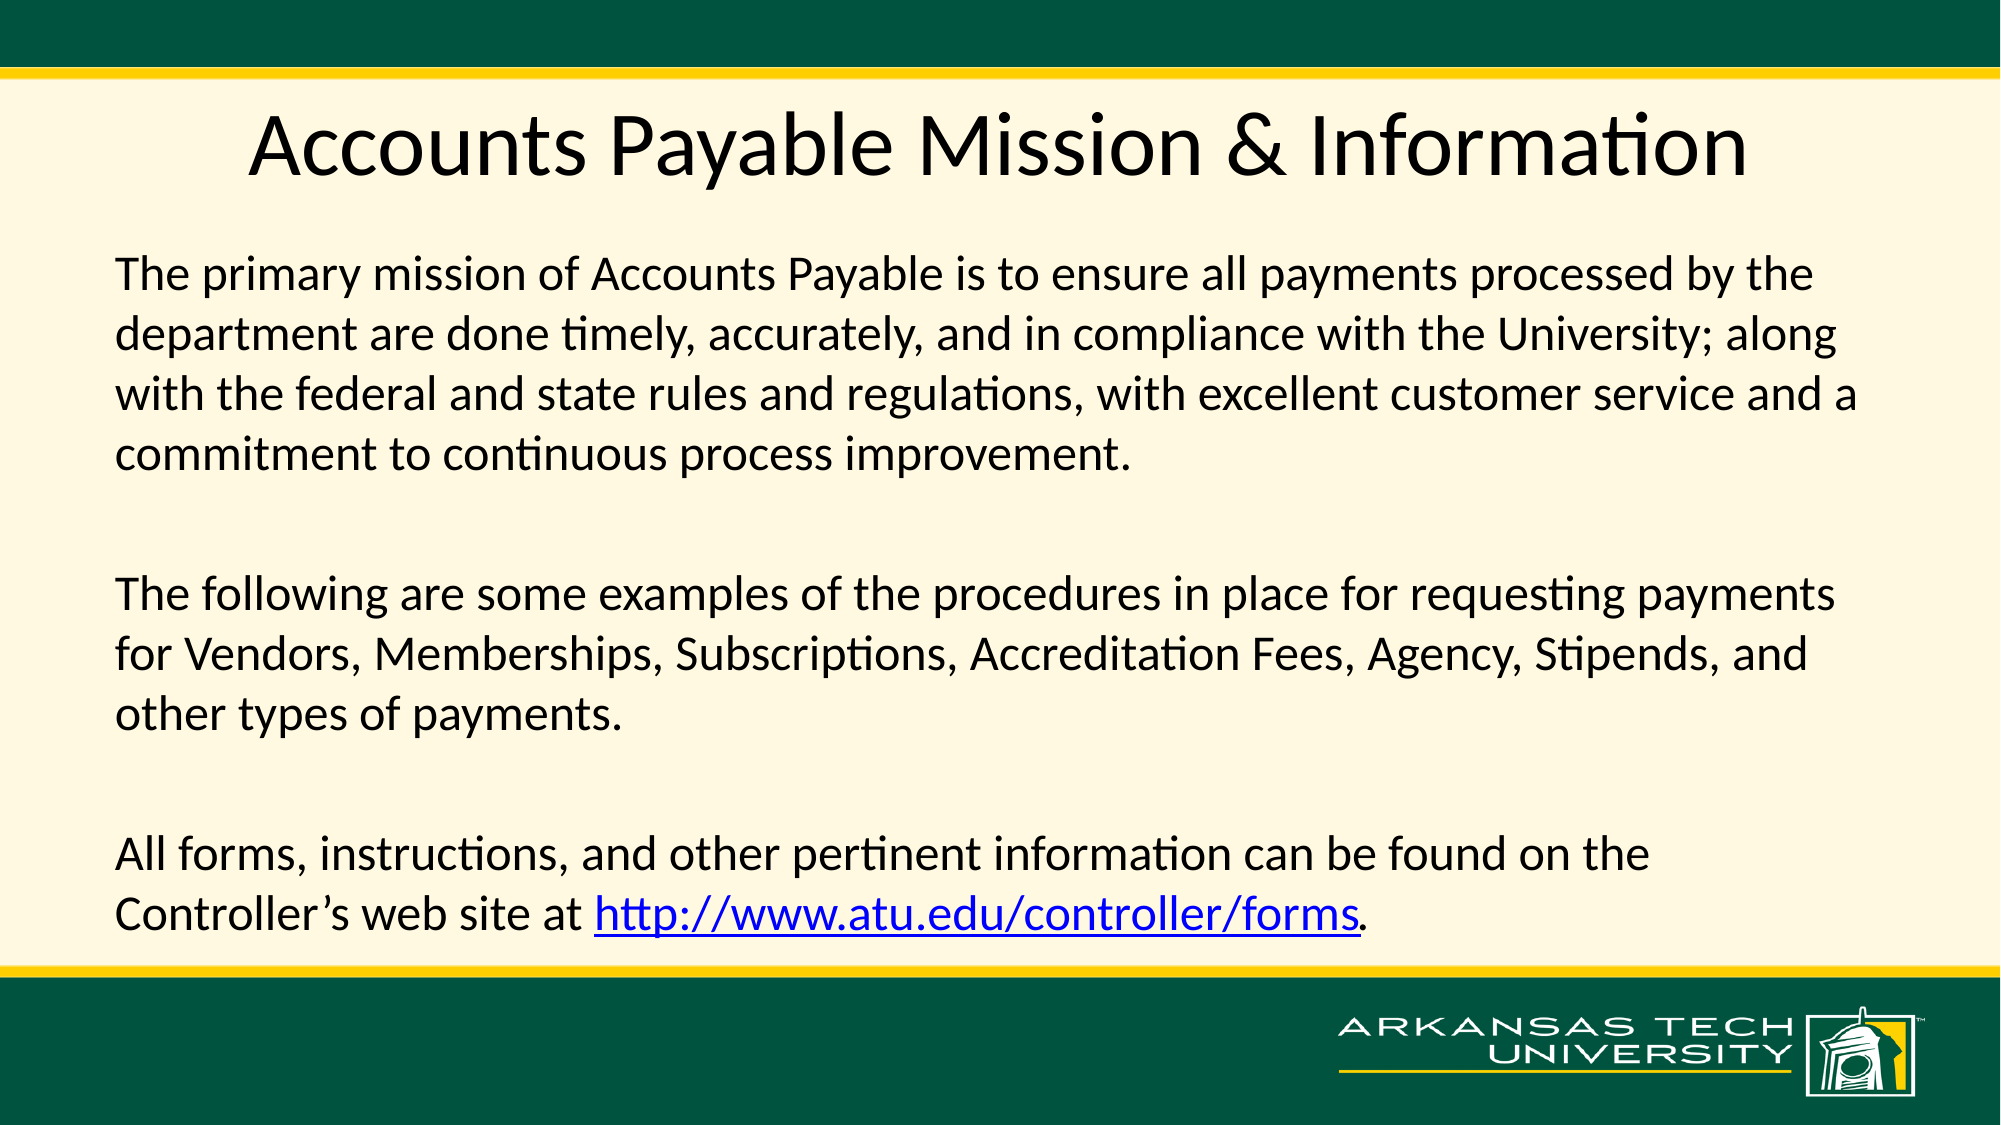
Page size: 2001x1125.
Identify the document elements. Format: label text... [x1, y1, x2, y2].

title Accounts Payable Mission & Information [99, 45, 1900, 232]
list The primary mission of Accounts Payable is to ensure all payments processed by the department are done timely, accurately, and in compliance with the University; along with the federal and state rules and regulations, with excellent customer service and a commitment to continuous process improvement. The following are some examples of the procedures in place for requesting payments for Vendors, Memberships, Subscriptions, Accreditation Fees, Agency, Stipends, and other types of payments. All forms, instructions, and other pertinent information can be found on the Controller’s web site at http://www.atu.edu/controller/forms. [99, 232, 1900, 953]
picture [0, 0, 2001, 1125]
